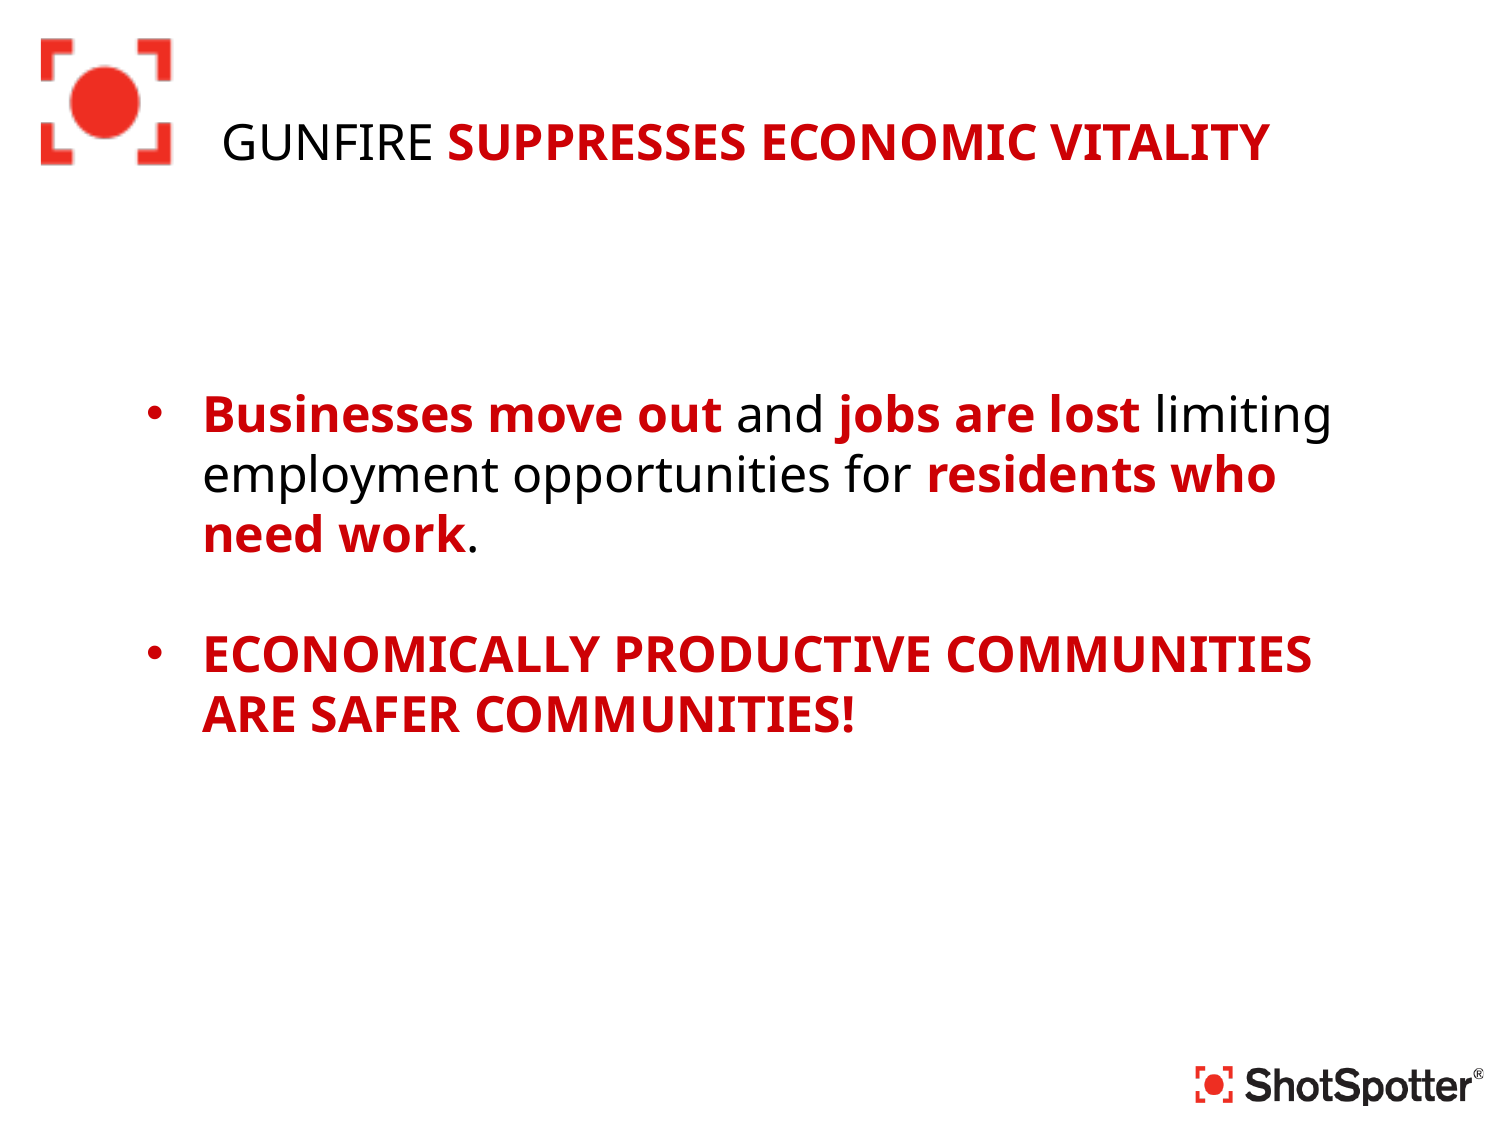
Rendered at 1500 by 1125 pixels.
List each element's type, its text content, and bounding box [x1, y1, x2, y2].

text_box Businesses move out and jobs are lost limiting employment opportunities for residents who need work. Economically productive communities are safer communities! [131, 374, 1373, 750]
text_box GUNFIRE SUPPRESSES ECONOMIC VITALITY [206, 103, 1448, 178]
picture [1195, 1065, 1484, 1107]
picture [40, 37, 178, 179]
